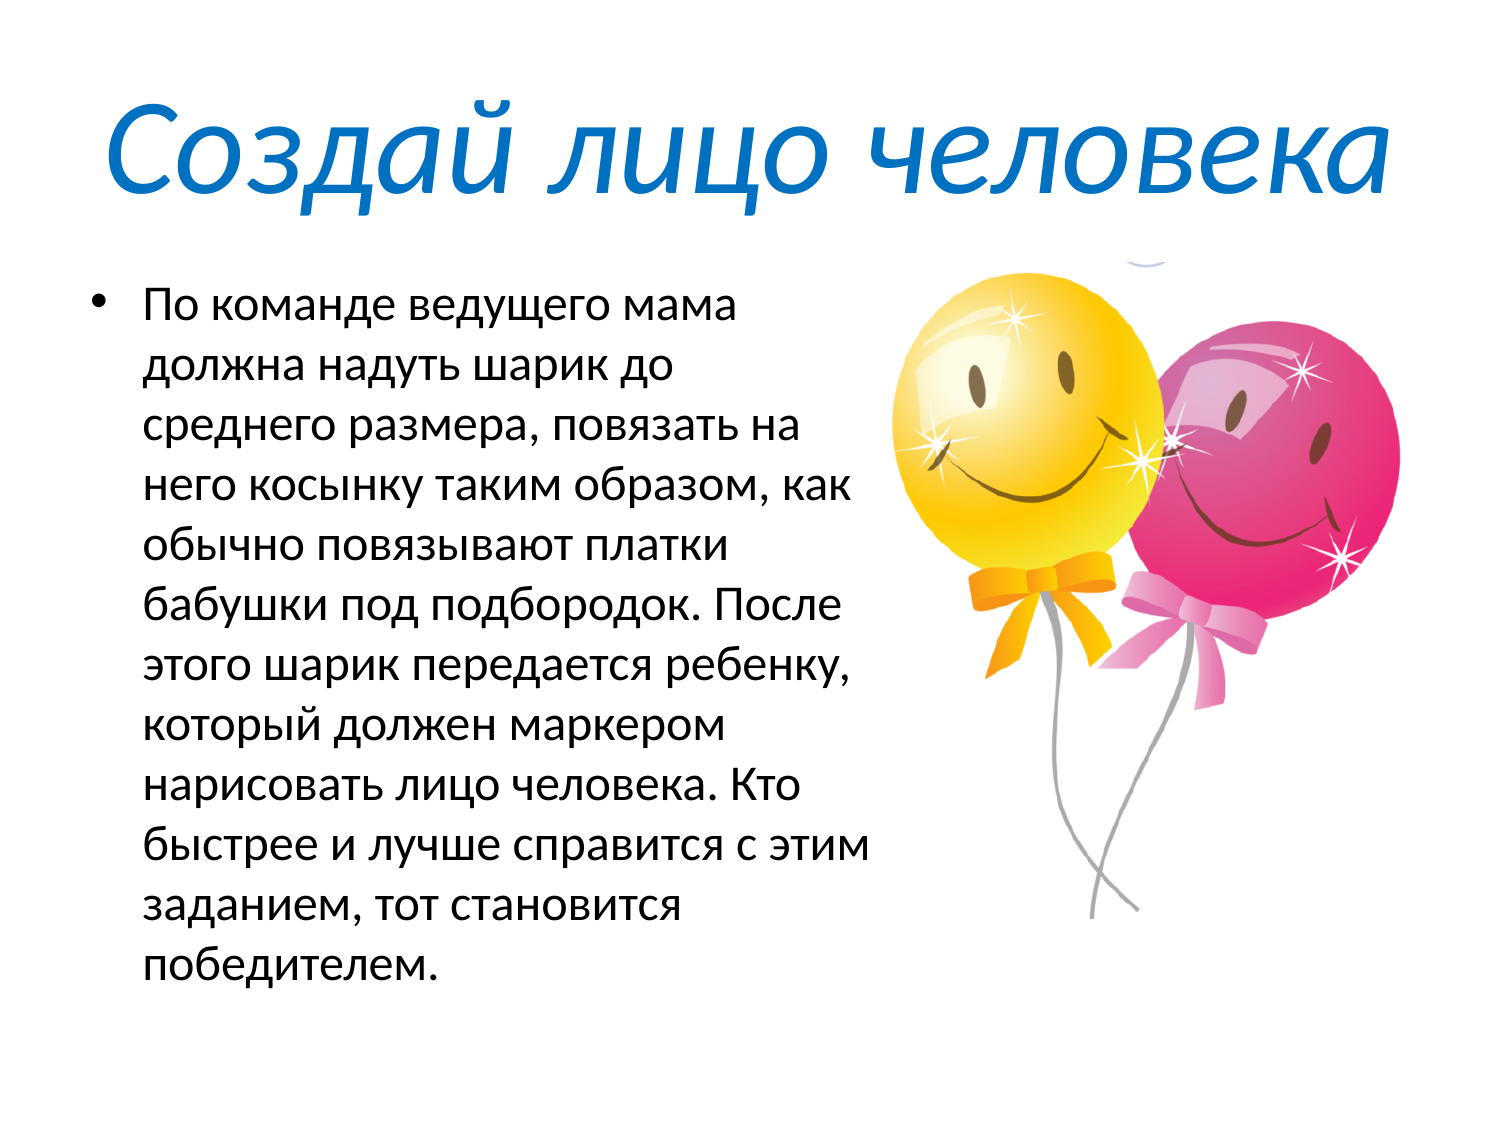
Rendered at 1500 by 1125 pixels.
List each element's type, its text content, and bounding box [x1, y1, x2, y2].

title Создай лицо человека [75, 45, 1425, 233]
picture [888, 262, 1410, 919]
list По команде ведущего мама должна надуть шарик до среднего размера, повязать на него косынку таким образом, как обычно повязывают платки бабушки под подбородок. После этого шарик передается ребенку, который должен маркером нарисовать лицо человека. Кто быстрее и лучше справится с этим заданием, тот становится победителем. [75, 262, 892, 1005]
